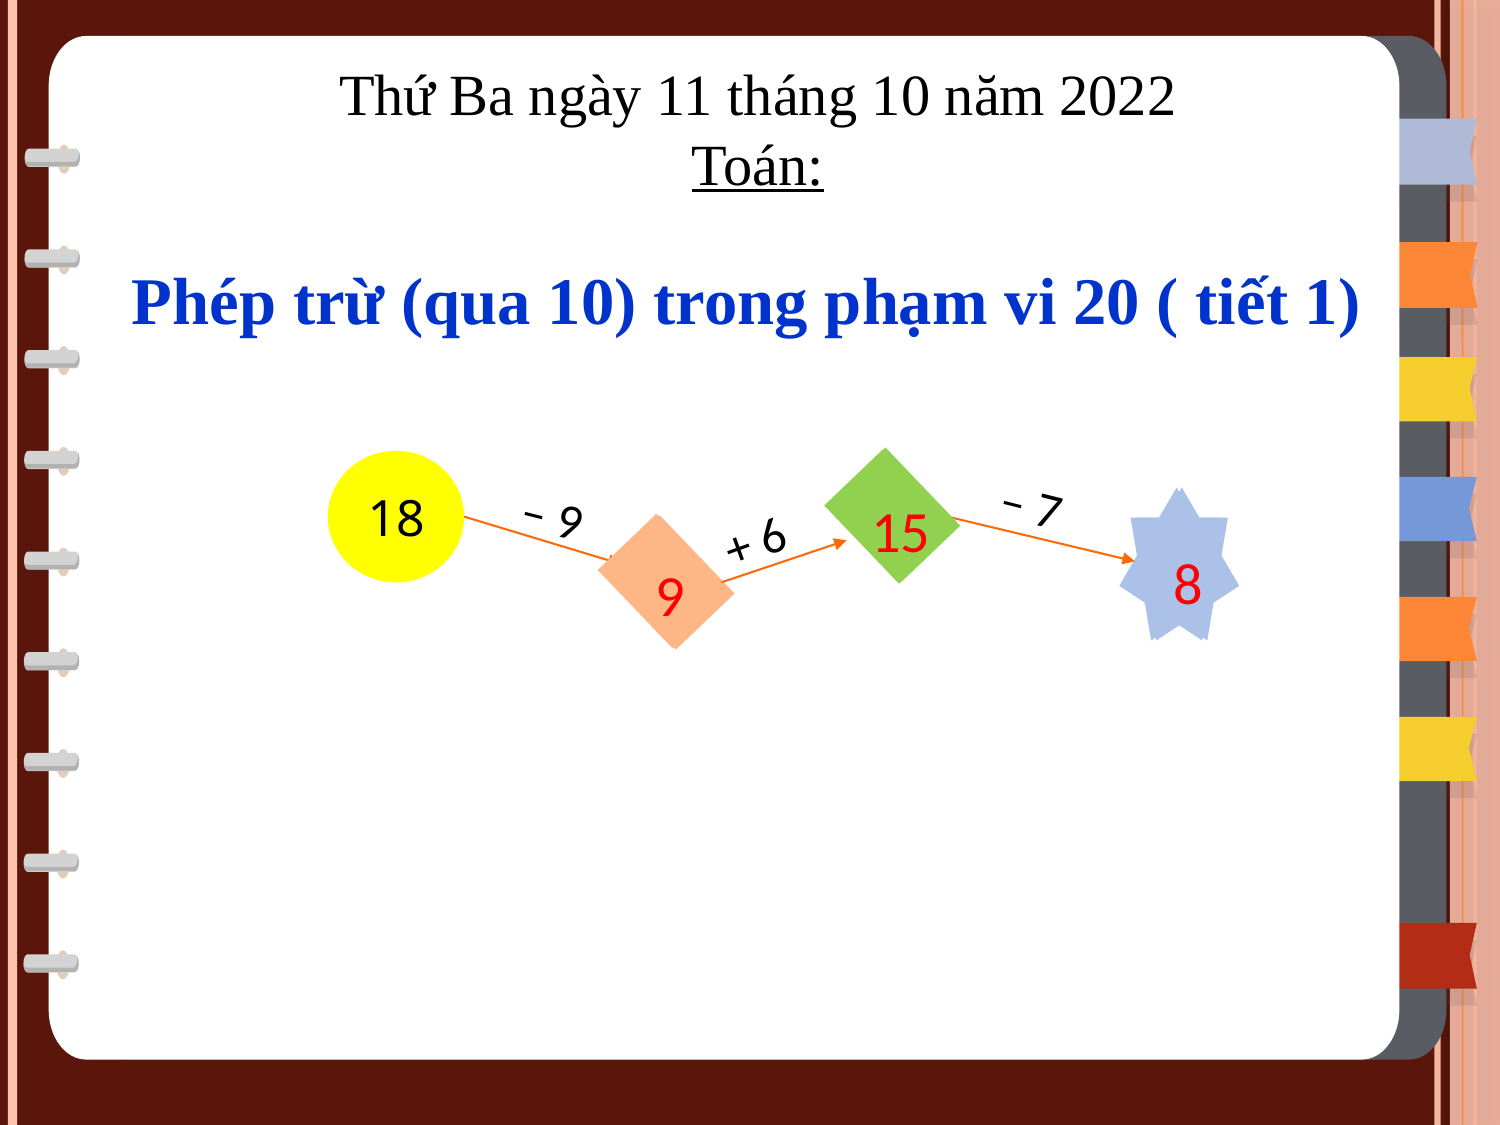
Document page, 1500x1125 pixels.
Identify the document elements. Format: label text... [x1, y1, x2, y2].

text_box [852, 451, 947, 574]
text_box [1123, 486, 1240, 641]
text_box Thứ Ba ngày 11 tháng 10 năm 2022 Toán: [76, 49, 1440, 205]
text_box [623, 514, 706, 637]
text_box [327, 450, 1235, 641]
text_box Phép trừ (qua 10) trong phạm vi 20 ( tiết 1) [65, 250, 1429, 346]
